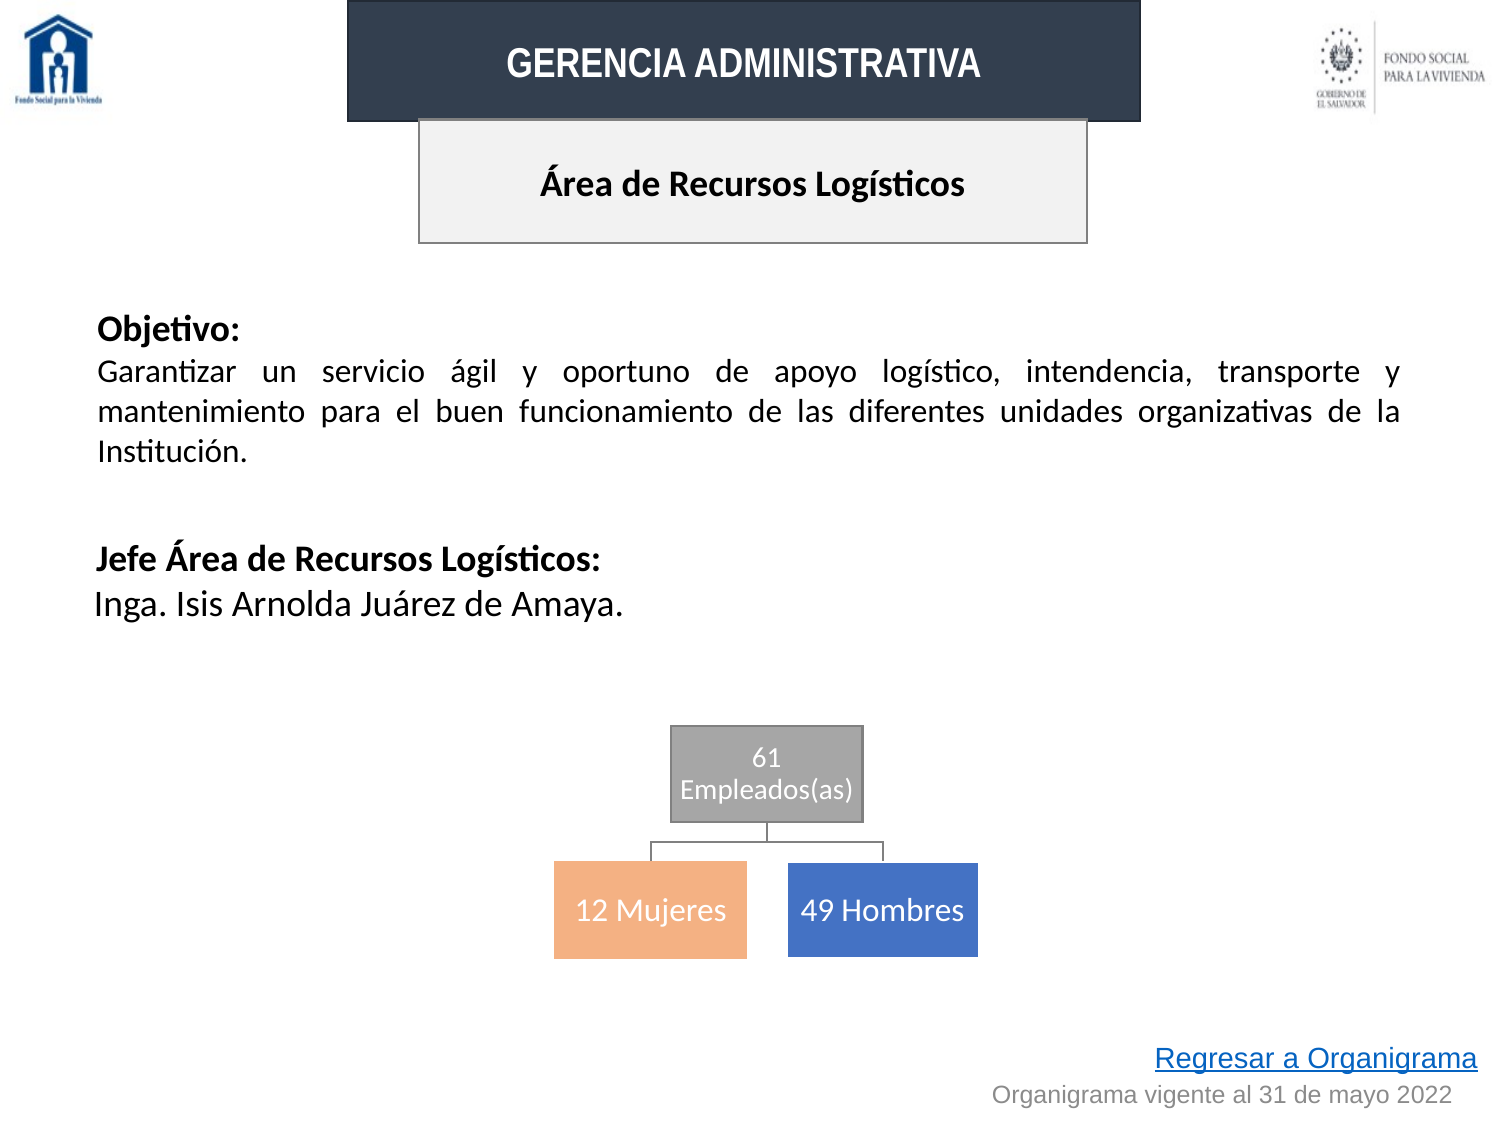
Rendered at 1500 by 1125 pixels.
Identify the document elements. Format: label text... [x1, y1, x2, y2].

picture [0, 0, 1500, 1125]
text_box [519, 725, 1014, 959]
text_box Área de Recursos Logísticos [418, 118, 1088, 244]
footer Organigrama vigente al 31 de mayo 2022 [916, 1063, 1500, 1124]
text_box GERENCIA ADMINISTRATIVA [347, 0, 1141, 122]
text_box Objetivo: Garantizar un servicio ágil y oportuno de apoyo logístico, intendencia, transporte y mantenimiento para el buen funcionamiento de las diferentes unidades organizativas de la Institución. [82, 296, 1418, 477]
text_box Regresar a Organigrama [1139, 1031, 1500, 1063]
text_box Jefe Área de Recursos Logísticos: Inga. Isis Arnolda Juárez de Amaya. [70, 527, 928, 677]
